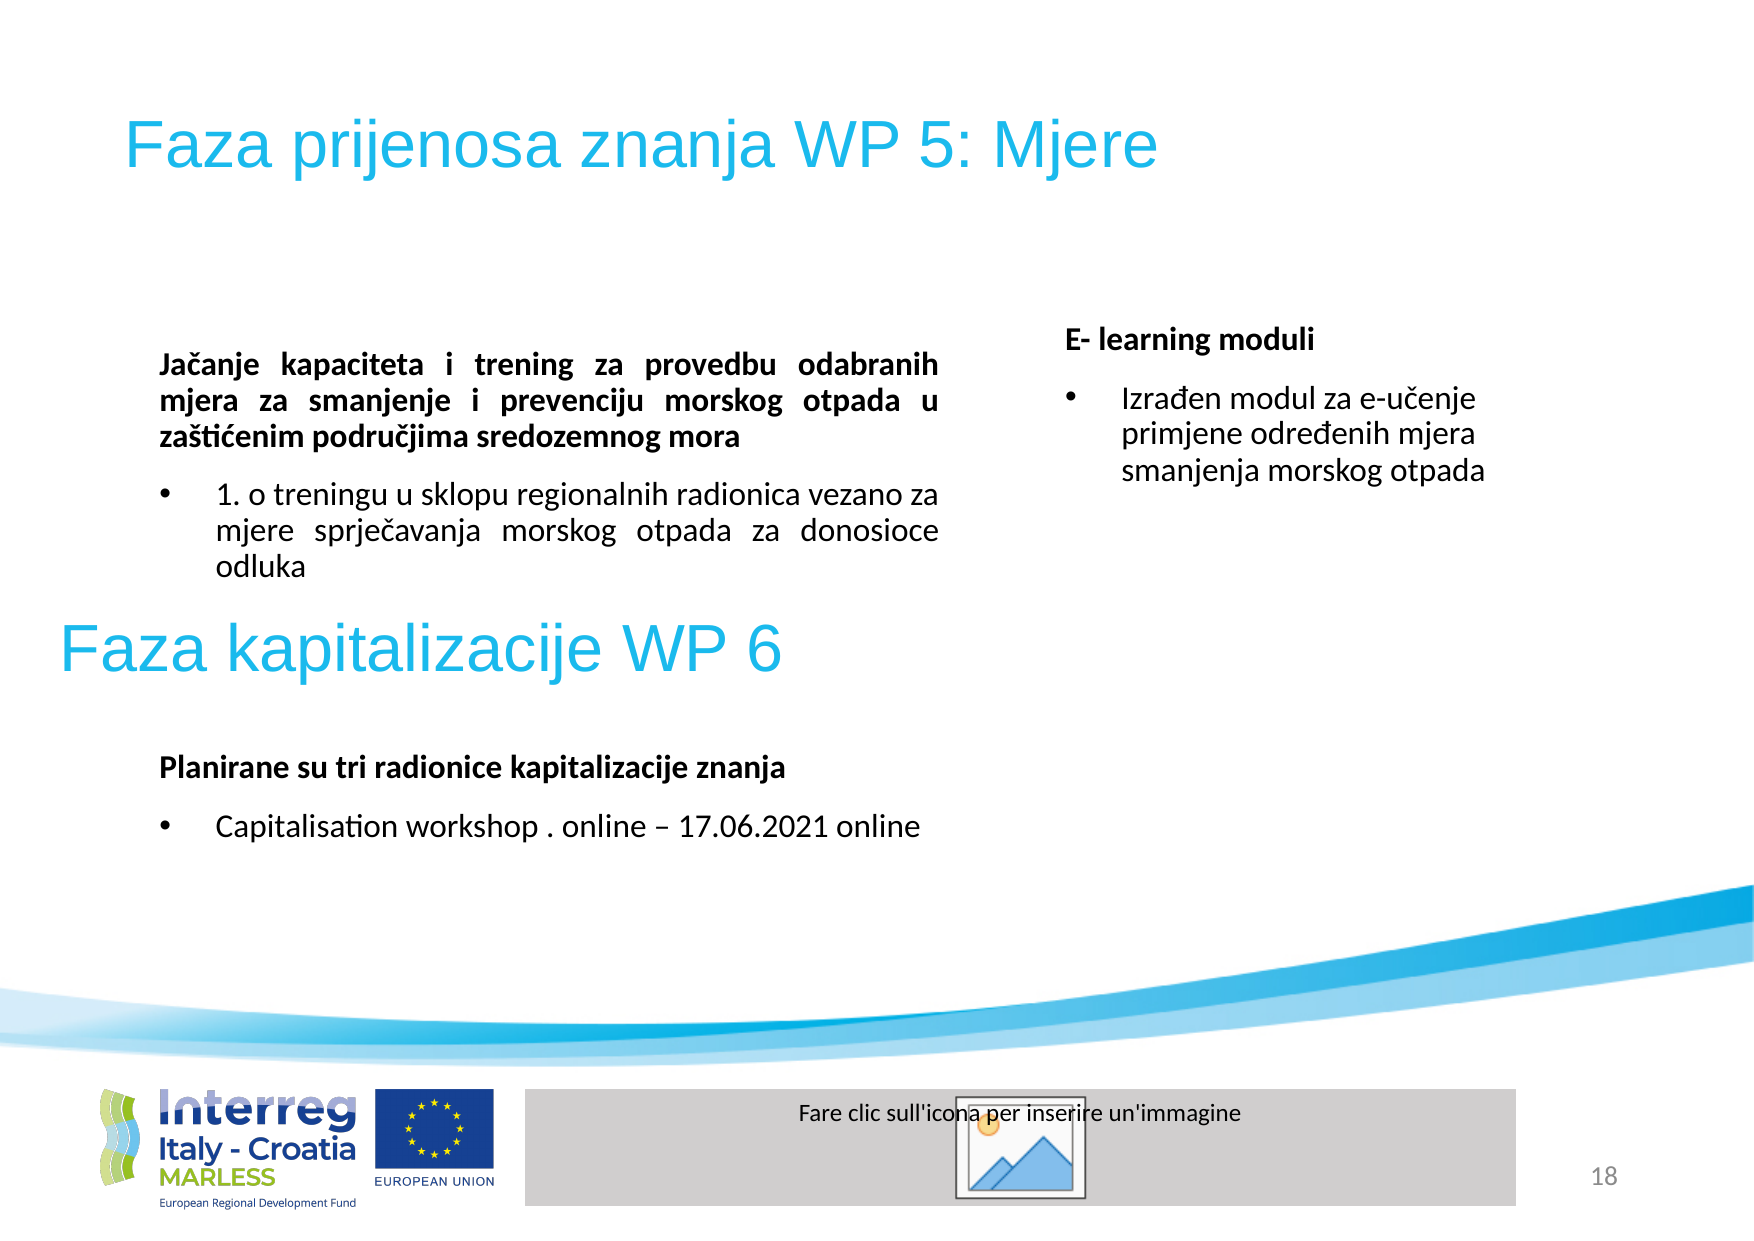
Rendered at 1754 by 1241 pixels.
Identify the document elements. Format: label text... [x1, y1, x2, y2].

list E- learning moduli Izrađen modul za e-učenje primjene određenih mjera smanjenja morskog otpada [1047, 312, 1600, 715]
text_box Jačanje kapaciteta i trening za provedbu odabranih mjera za smanjenje i prevenciju morskog otpada u zaštićenim područjima sredozemnog mora 1. o treningu u sklopu regionalnih radionica vezano za mjere sprječavanja morskog otpada za donosioce odluka [142, 337, 958, 610]
slide_number 18 [1521, 1132, 1634, 1216]
text_box Planirane su tri radionice kapitalizacije znanja Capitalisation workshop . online – 17.06.2021 online [142, 741, 958, 1014]
text_box Faza kapitalizacije WP 6 [42, 605, 1578, 695]
picture [0, 884, 1754, 1220]
title Faza prijenosa znanja WP 5: Mjere [107, 101, 1643, 192]
